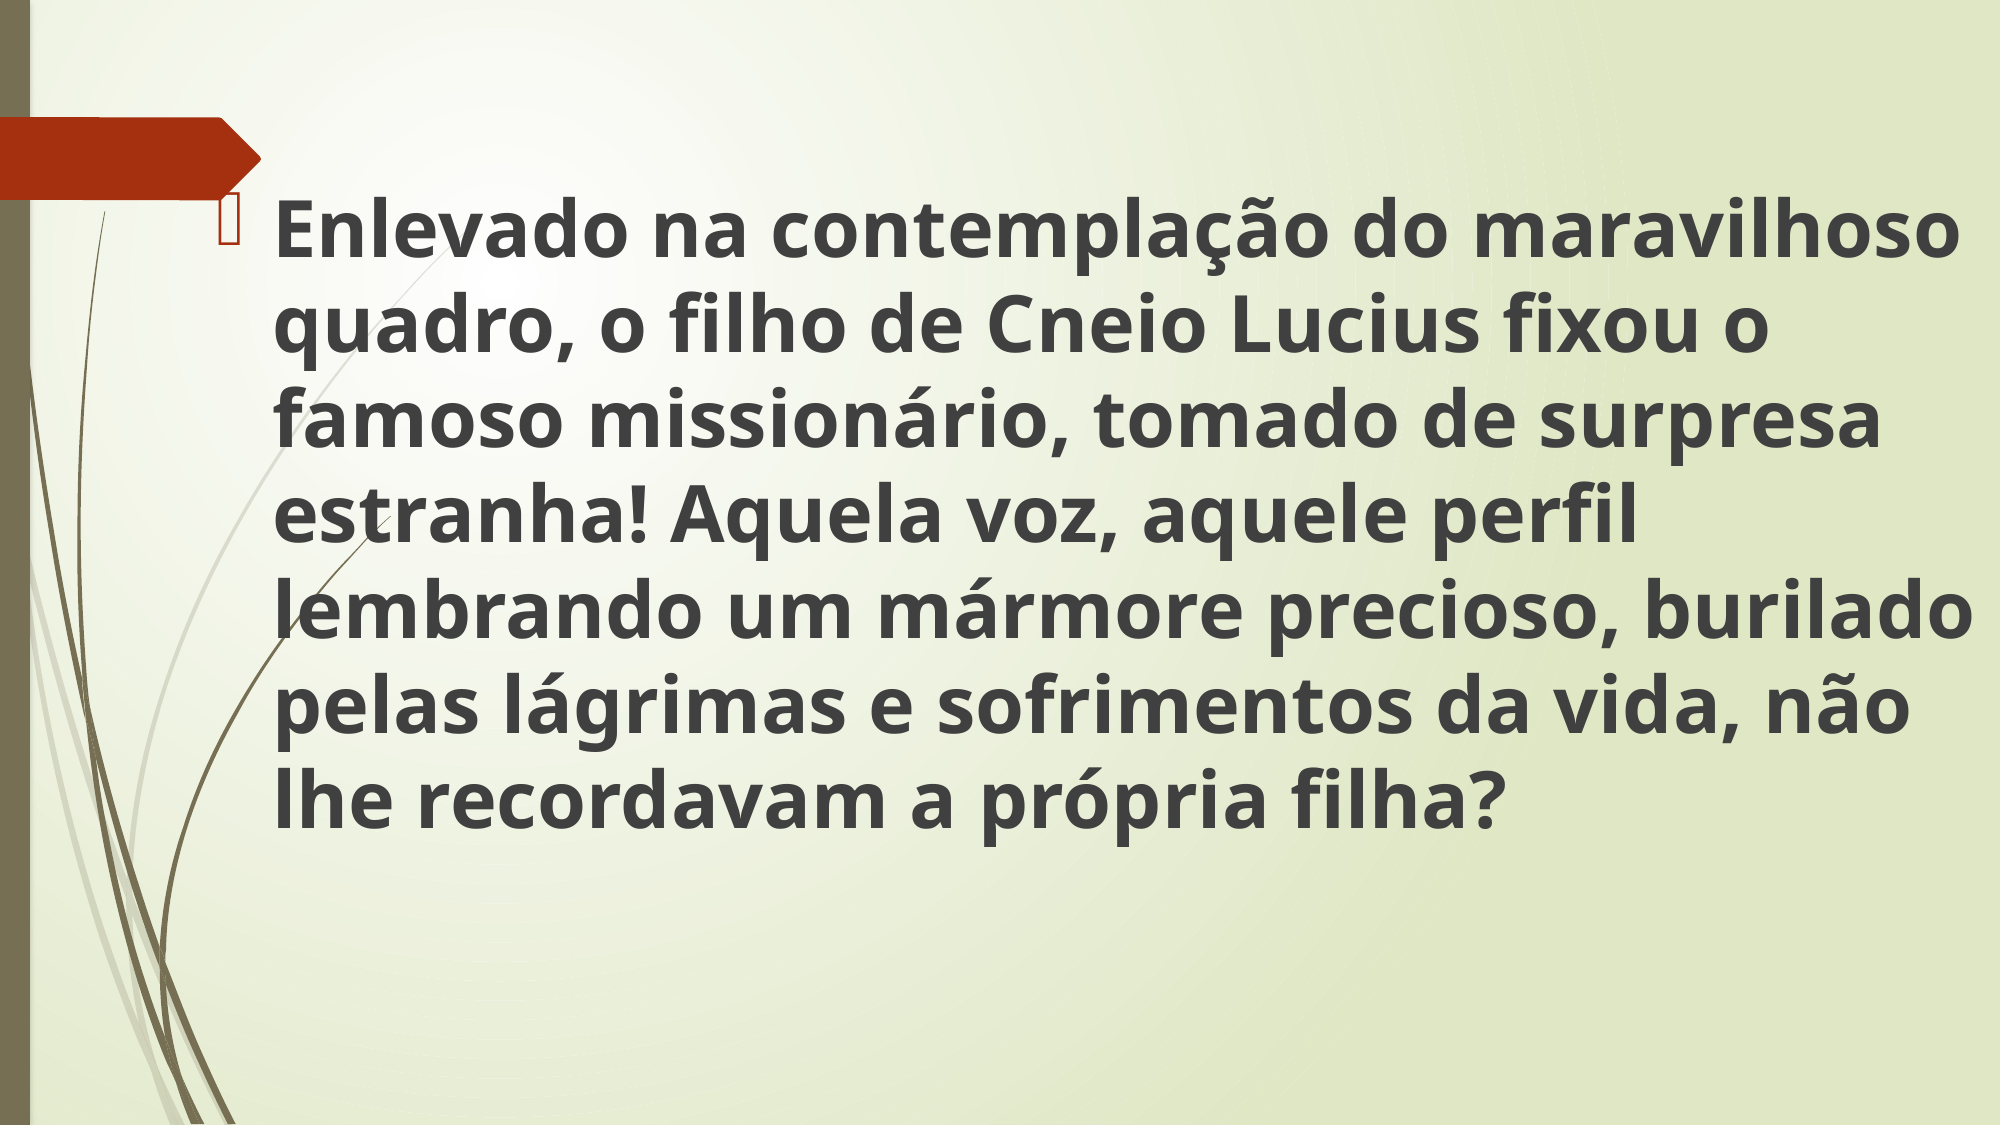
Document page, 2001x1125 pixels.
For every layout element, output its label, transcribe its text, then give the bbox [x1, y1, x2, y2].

list Enlevado na contemplação do maravilhoso quadro, o filho de Cneio Lucius fixou o famoso missionário, tomado de surpresa estranha! Aquela voz, aquele perfil lembrando um mármore precioso, burilado pelas lágrimas e sofrimentos da vida, não lhe recordavam a própria filha? [201, 0, 2000, 1125]
